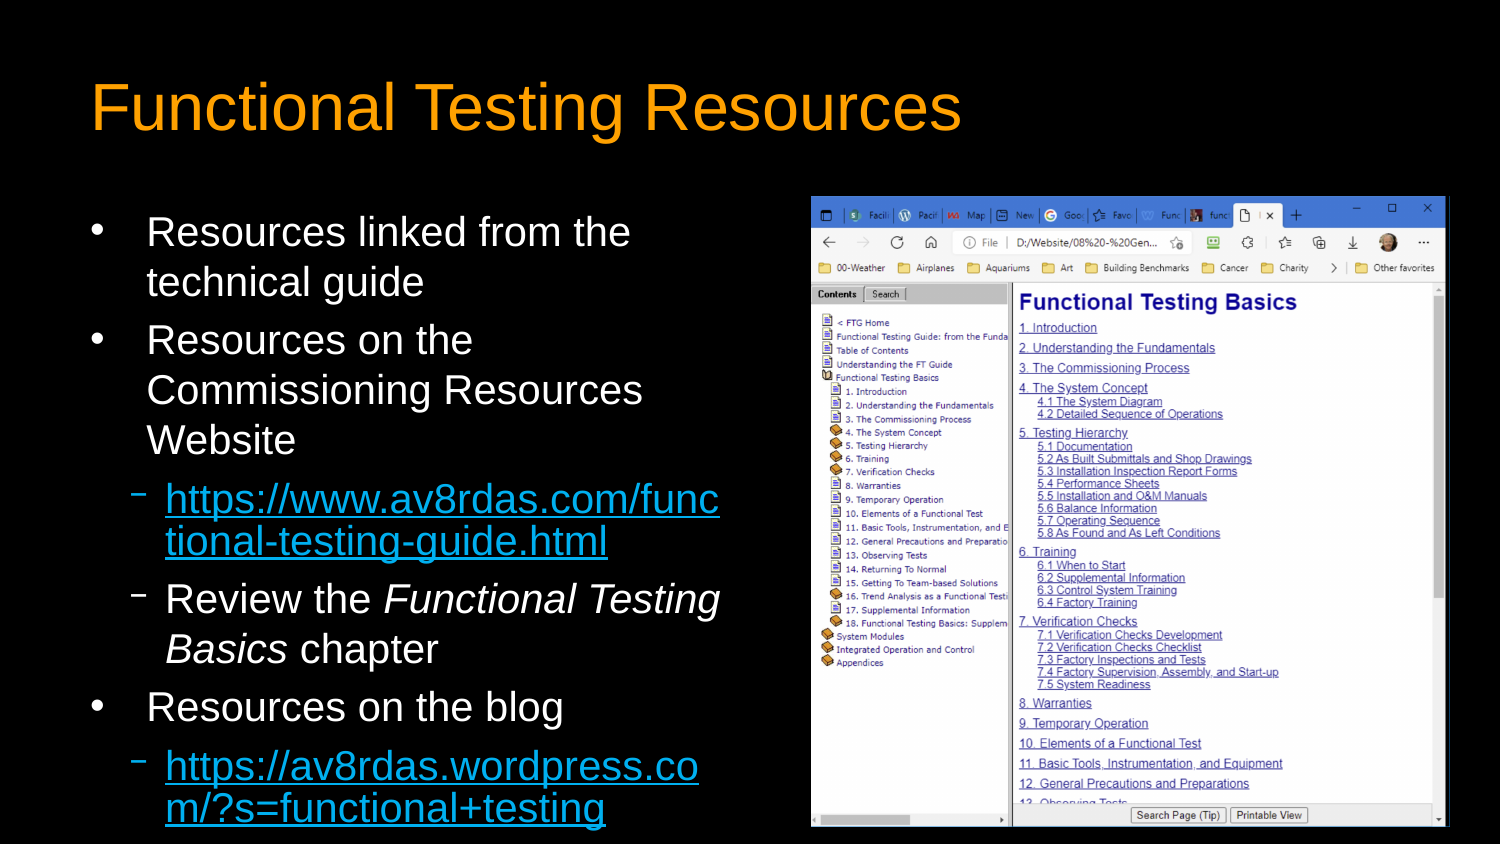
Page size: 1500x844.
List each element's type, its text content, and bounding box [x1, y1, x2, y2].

list Resources linked from the technical guide Resources on the Commissioning Resources Website https://www.av8rdas.com/functional-testing-guide.html Review the Functional Testing Basics chapter Resources on the blog https://av8rdas.wordpress.com/?s=functional+testing [75, 196, 738, 844]
title Functional Testing Resources [75, 33, 1425, 175]
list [810, 196, 1451, 827]
